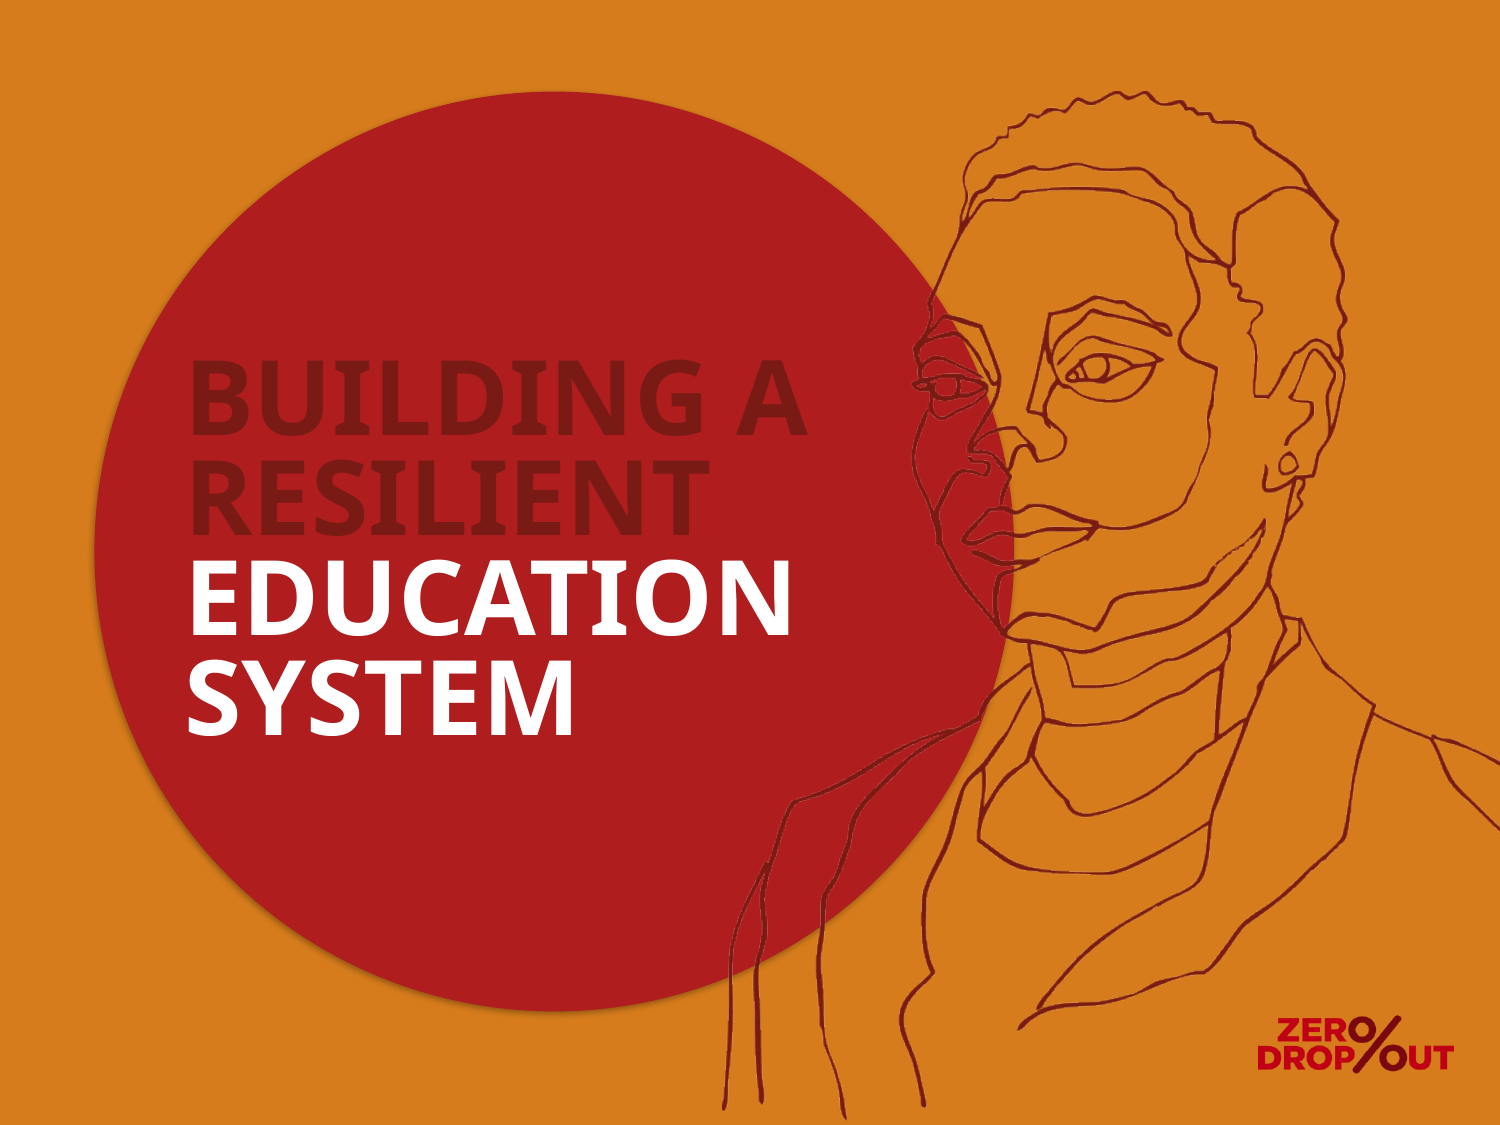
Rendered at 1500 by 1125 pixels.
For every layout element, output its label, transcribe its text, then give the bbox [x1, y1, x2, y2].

picture [721, 91, 1500, 1125]
text_box BUILDING A RESILIENT EDUCATION SYSTEM [169, 348, 716, 763]
text_box [93, 90, 716, 1013]
